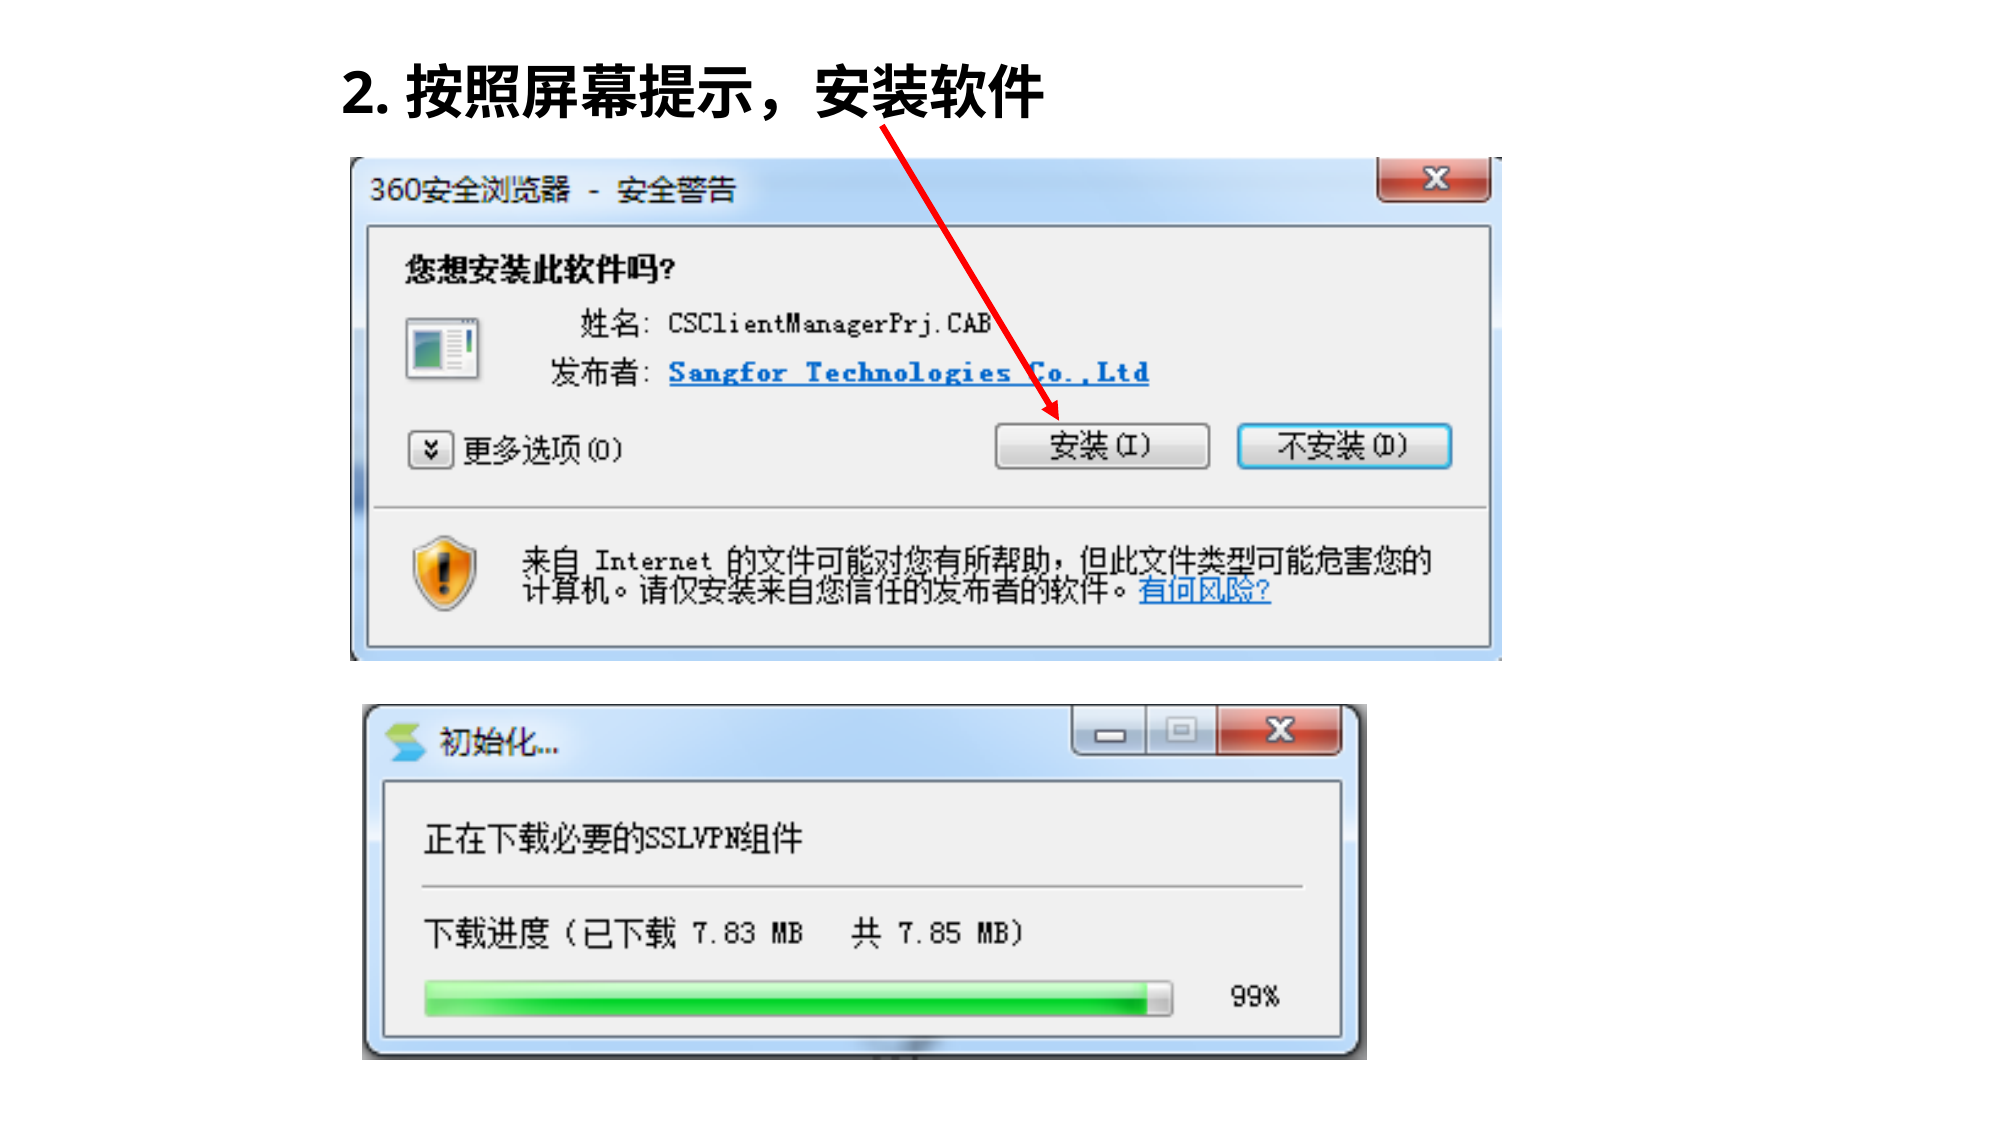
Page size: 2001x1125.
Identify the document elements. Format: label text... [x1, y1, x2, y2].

title 2.按照屏幕提示，安装软件 [326, 30, 1677, 158]
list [362, 704, 1367, 1060]
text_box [881, 125, 1059, 421]
picture [350, 157, 1502, 661]
